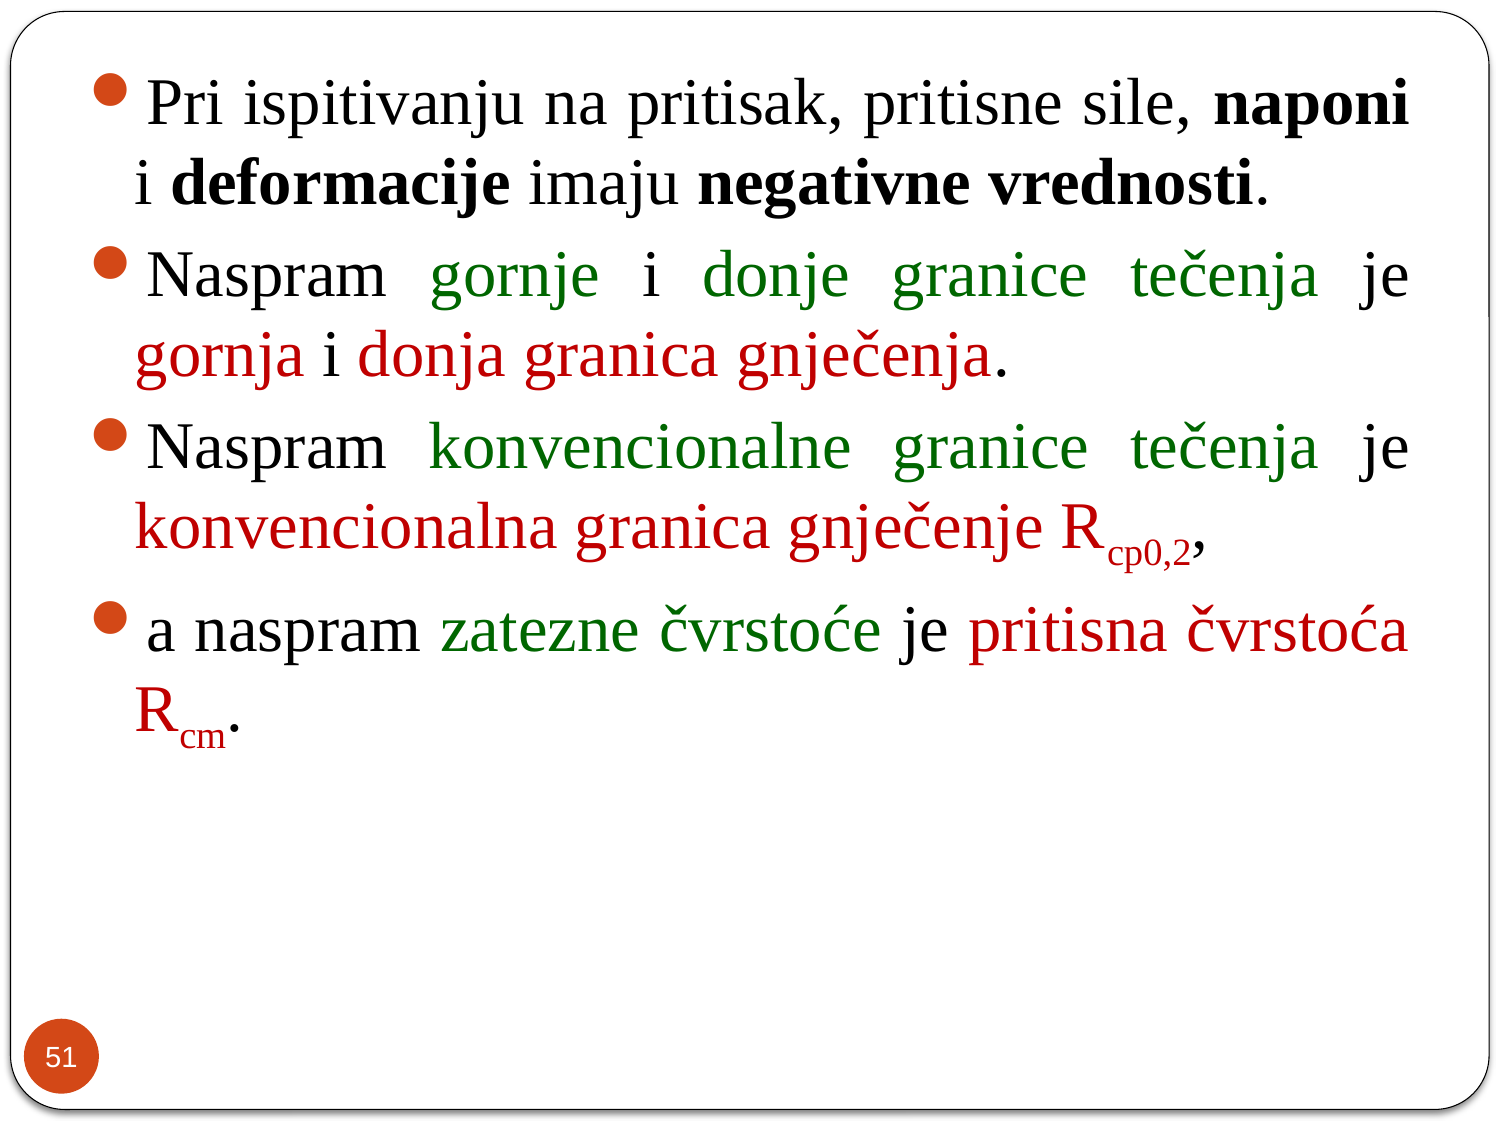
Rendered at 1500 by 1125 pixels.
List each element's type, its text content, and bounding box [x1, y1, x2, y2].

slide_number 51 [23, 1018, 99, 1094]
list Pri ispitivanju na pritisak, pritisne sile, naponi i deformacije imaju negativne vrednosti. Naspram gornje i donje granice tečenja je gornja i donja granica gnječenja. Naspram konvencionalne granice tečenja je konvencionalna granica gnječenje Rcp0,2, a naspram zatezne čvrstoće je pritisna čvrstoća Rcm. [75, 50, 1425, 1005]
